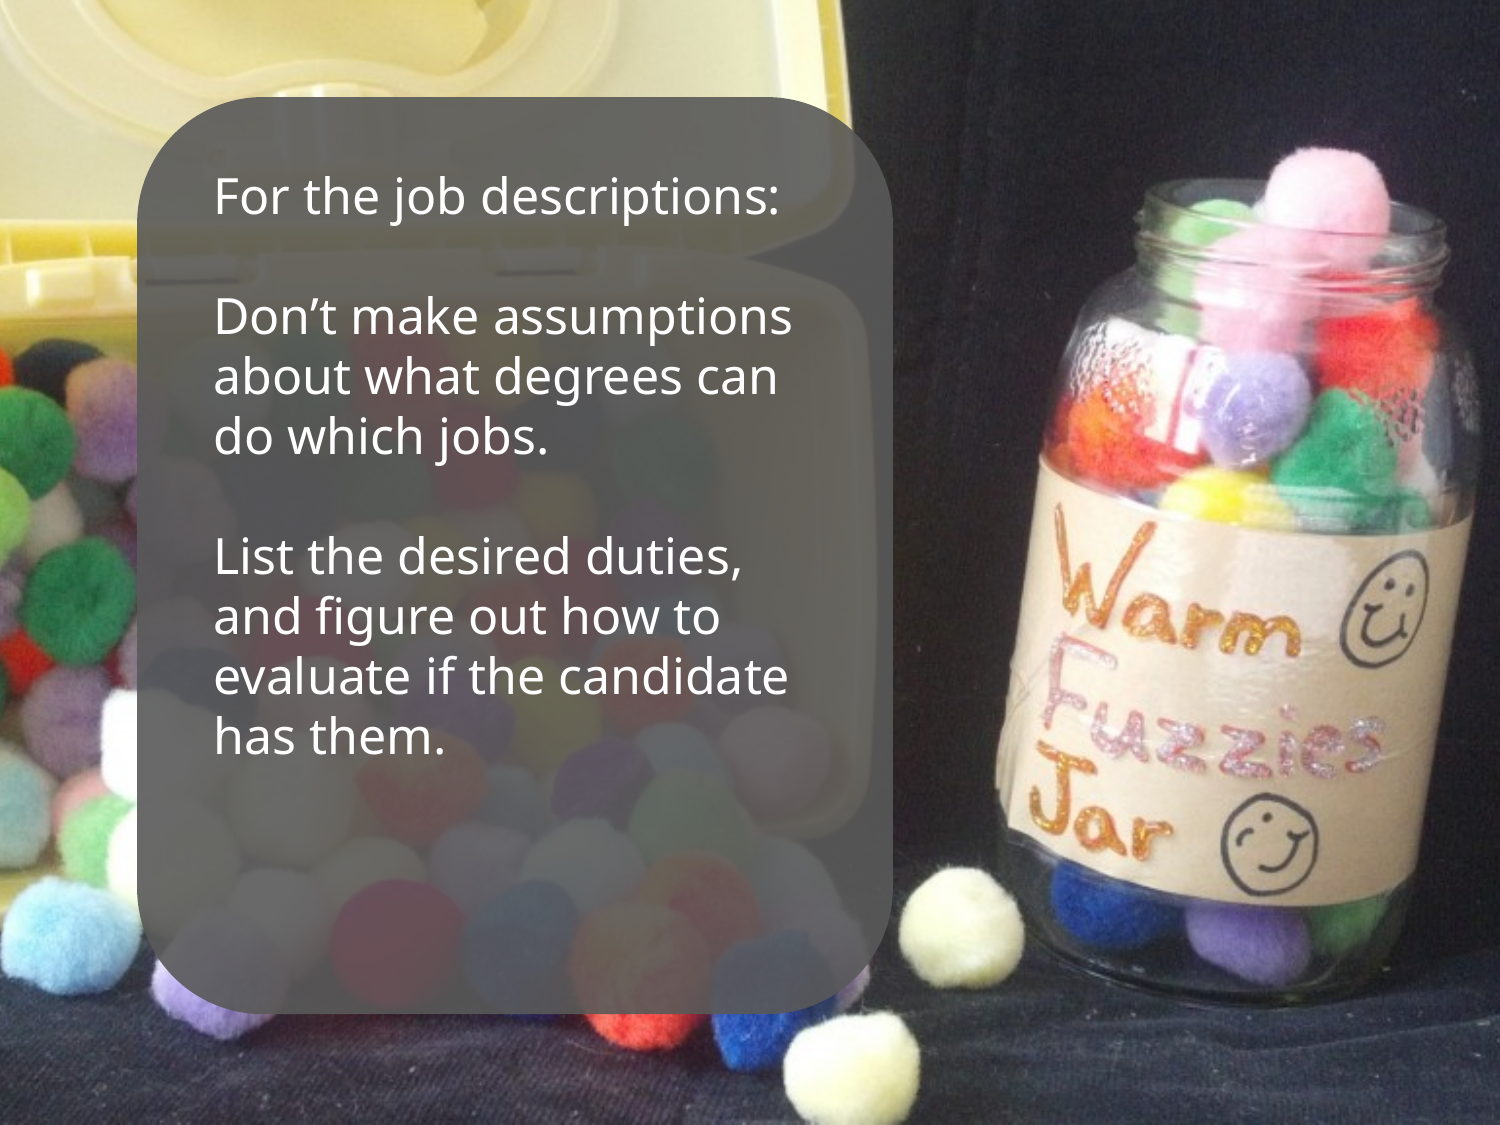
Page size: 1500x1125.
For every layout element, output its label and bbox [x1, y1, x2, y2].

list [0, 0, 1500, 1125]
